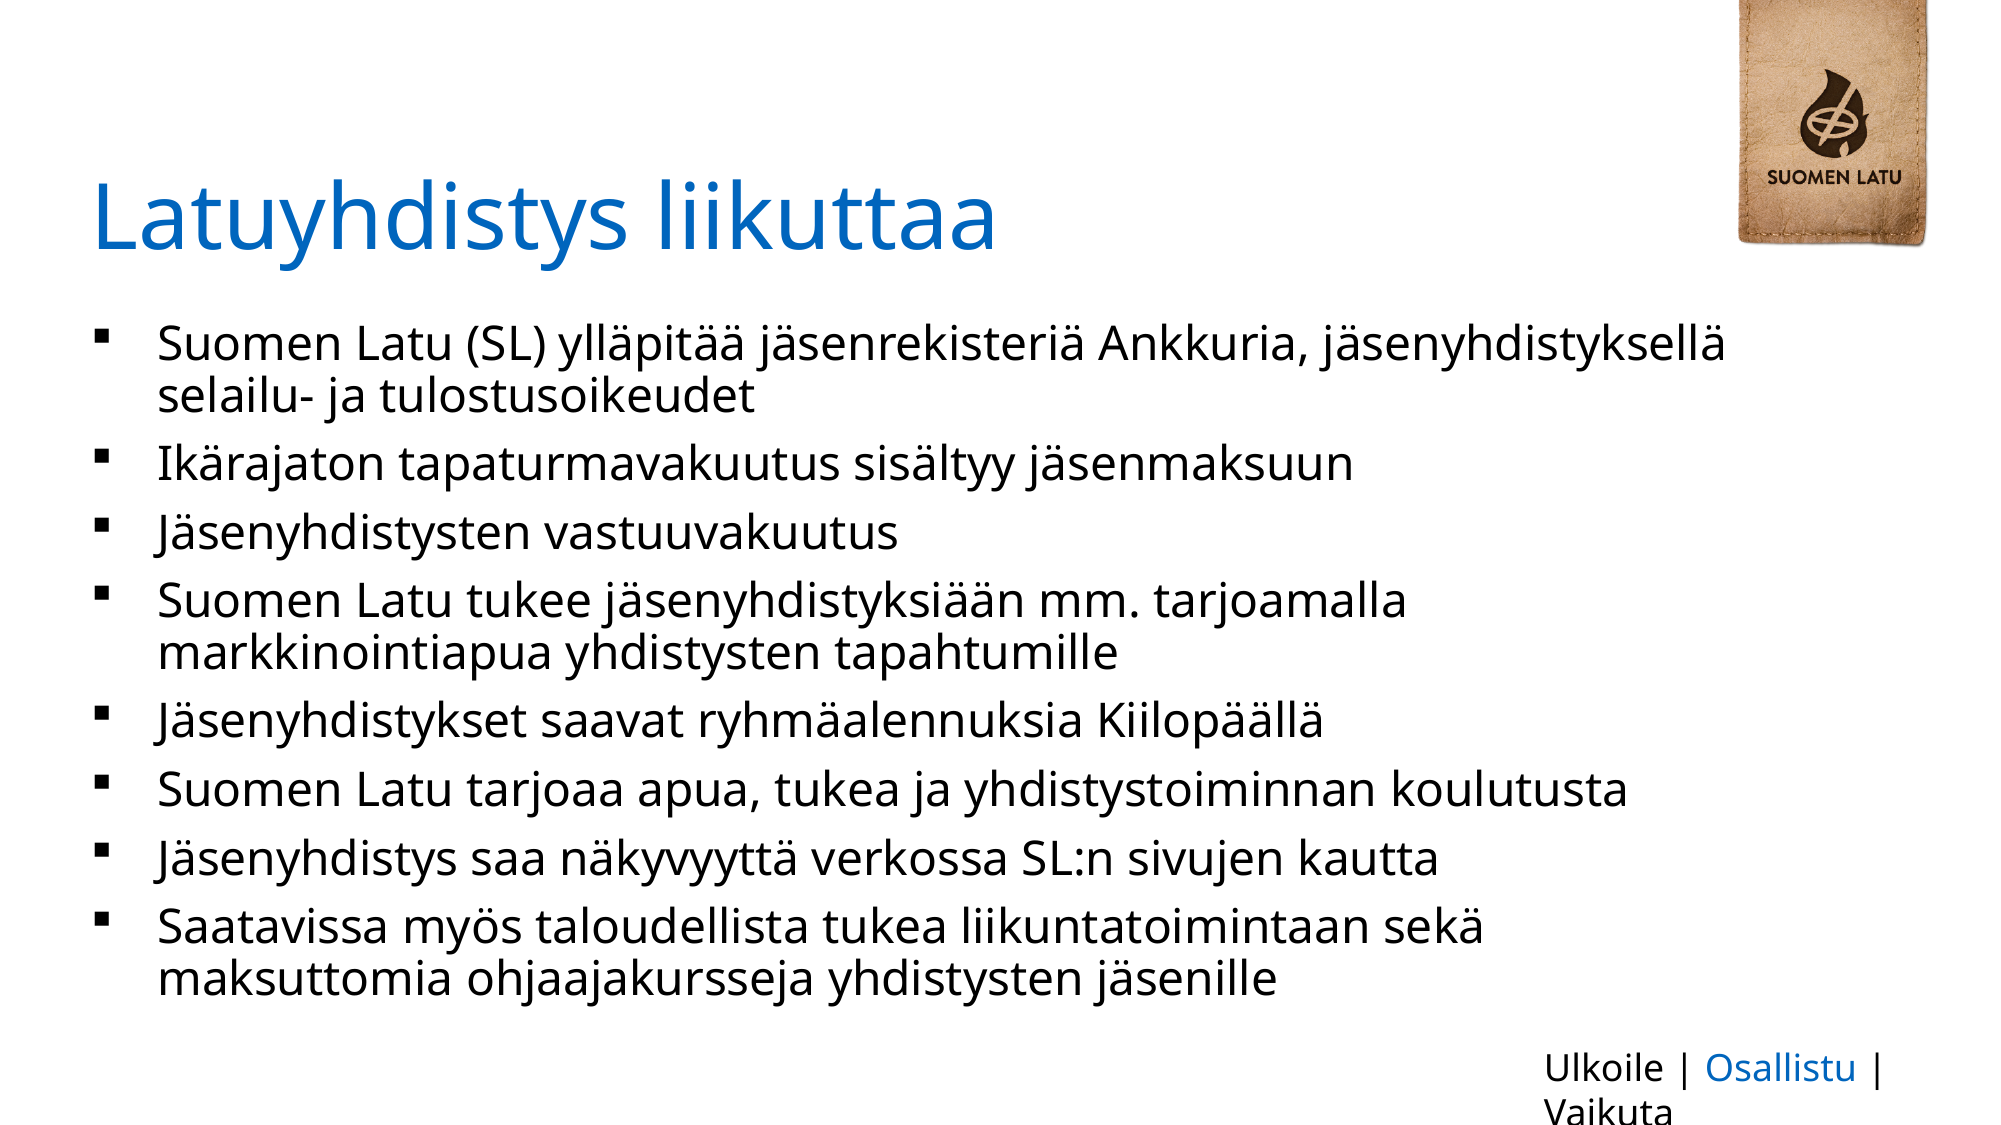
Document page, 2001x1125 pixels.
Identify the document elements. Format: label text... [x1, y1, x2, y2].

picture [1716, 0, 1949, 277]
list Suomen Latu (SL) ylläpitää jäsenrekisteriä Ankkuria, jäsenyhdistyksellä selailu- ja tulostusoikeudet Ikärajaton tapaturmavakuutus sisältyy jäsenmaksuun Jäsenyhdistysten vastuuvakuutus Suomen Latu tukee jäsenyhdistyksiään mm. tarjoamalla markkinointiapua yhdistysten tapahtumille Jäsenyhdistykset saavat ryhmäalennuksia Kiilopäällä Suomen Latu tarjoaa apua, tukea ja yhdistystoiminnan koulutusta Jäsenyhdistys saa näkyvyyttä verkossa SL:n sivujen kautta Saatavissa myös taloudellista tukea liikuntatoimintaan sekä maksuttomia ohjaajakursseja yhdistysten jäsenille [75, 312, 1801, 1014]
title Latuyhdistys liikuttaa [75, 110, 1801, 312]
